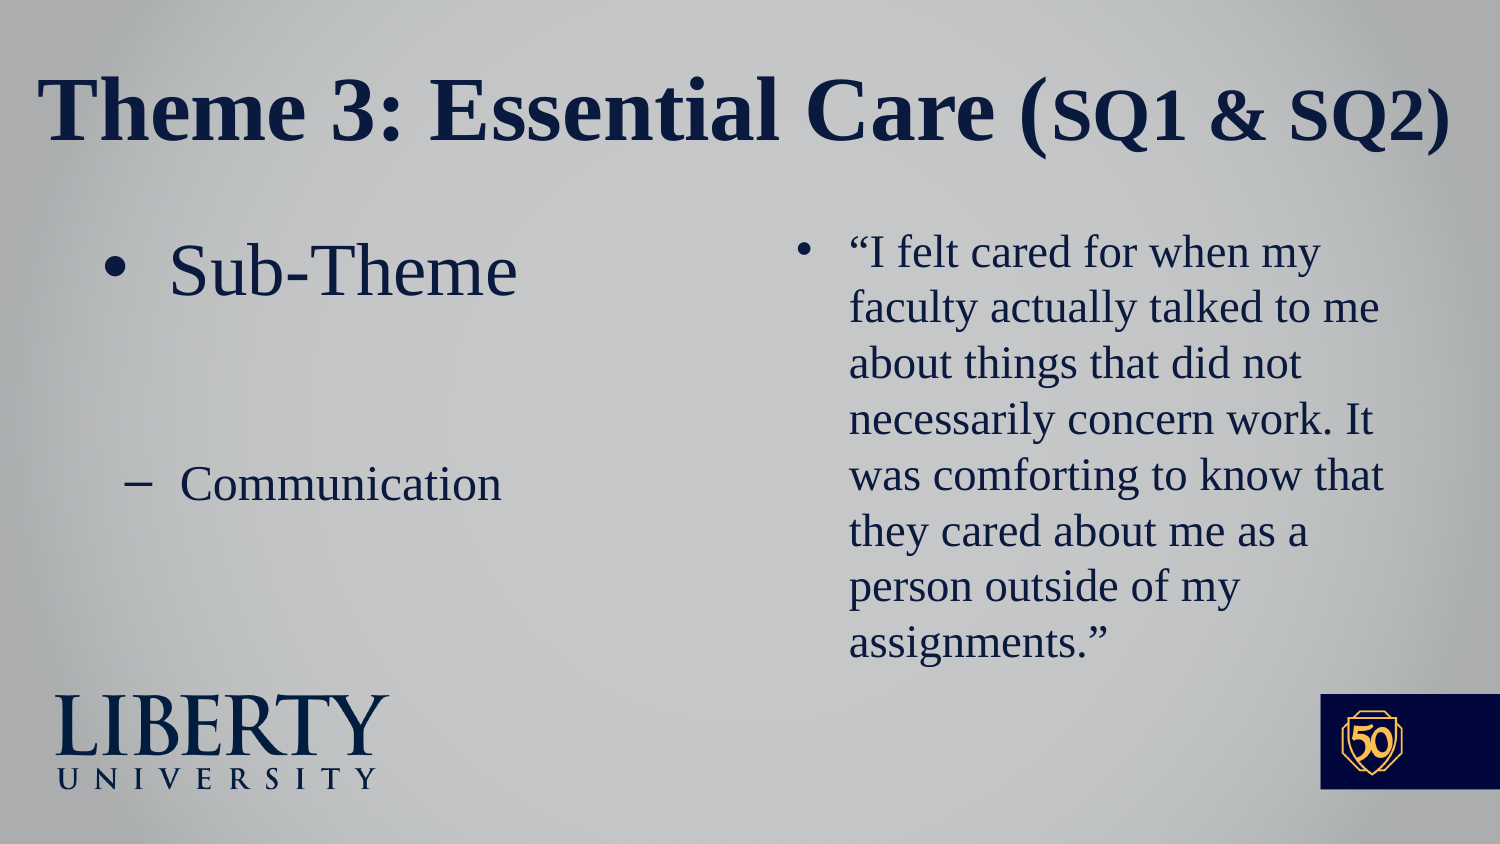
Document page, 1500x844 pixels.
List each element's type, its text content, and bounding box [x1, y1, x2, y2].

title Theme 3: Essential Care (SQ1 & SQ2) [21, 33, 1468, 175]
picture [0, 0, 1500, 844]
list “I felt cared for when my faculty actually talked to me about things that did not necessarily concern work. It was comforting to know that they cared about me as a person outside of my assignments.” [781, 213, 1444, 681]
list Sub-Theme Communication [87, 213, 750, 631]
